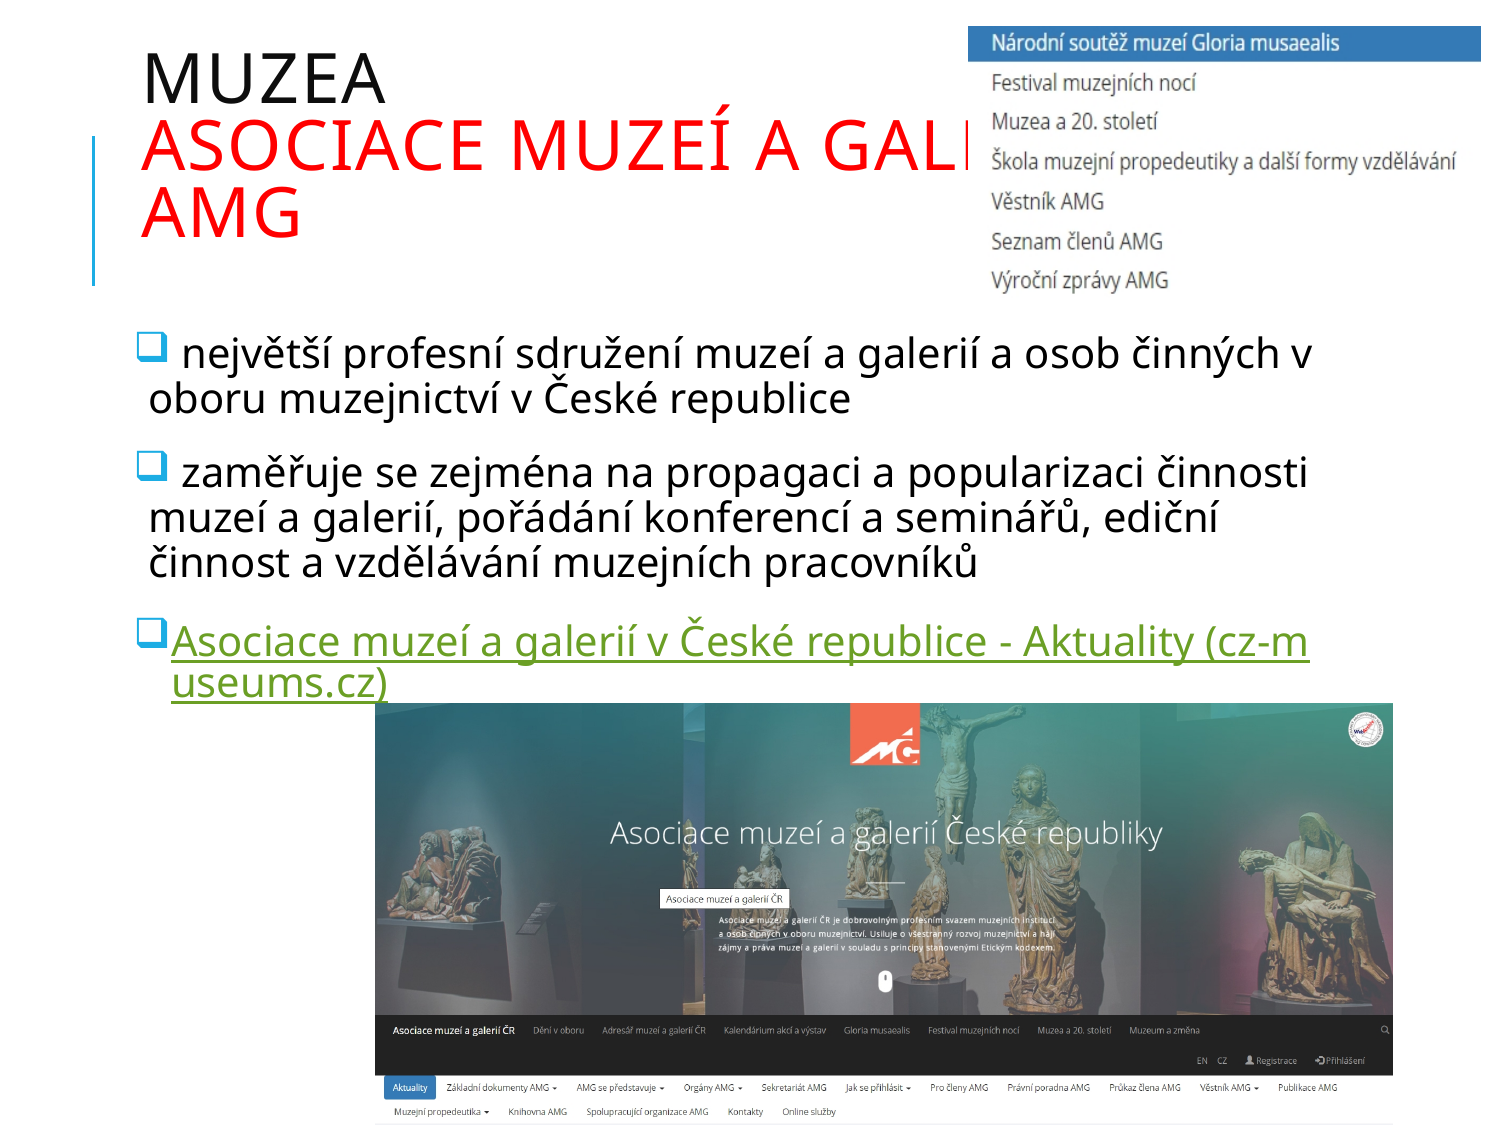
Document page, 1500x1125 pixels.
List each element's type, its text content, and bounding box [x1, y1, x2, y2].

title Muzea Asociace muzeí a galerií AMG [126, 42, 1322, 324]
picture [374, 703, 1393, 1125]
picture [968, 26, 1482, 298]
list největší profesní sdružení muzeí a galerií a osob činných v oboru muzejnictví ﻿v České republice﻿ zaměřuje se zejména na propagaci a popularizaci činnosti muzeí a galerií, pořádání konferencí a seminářů, ediční činnost a vzdělávání muzejních pracovníků Asociace muzeí a galerií v České republice - Aktuality (cz-museums.cz) [126, 324, 1322, 1035]
